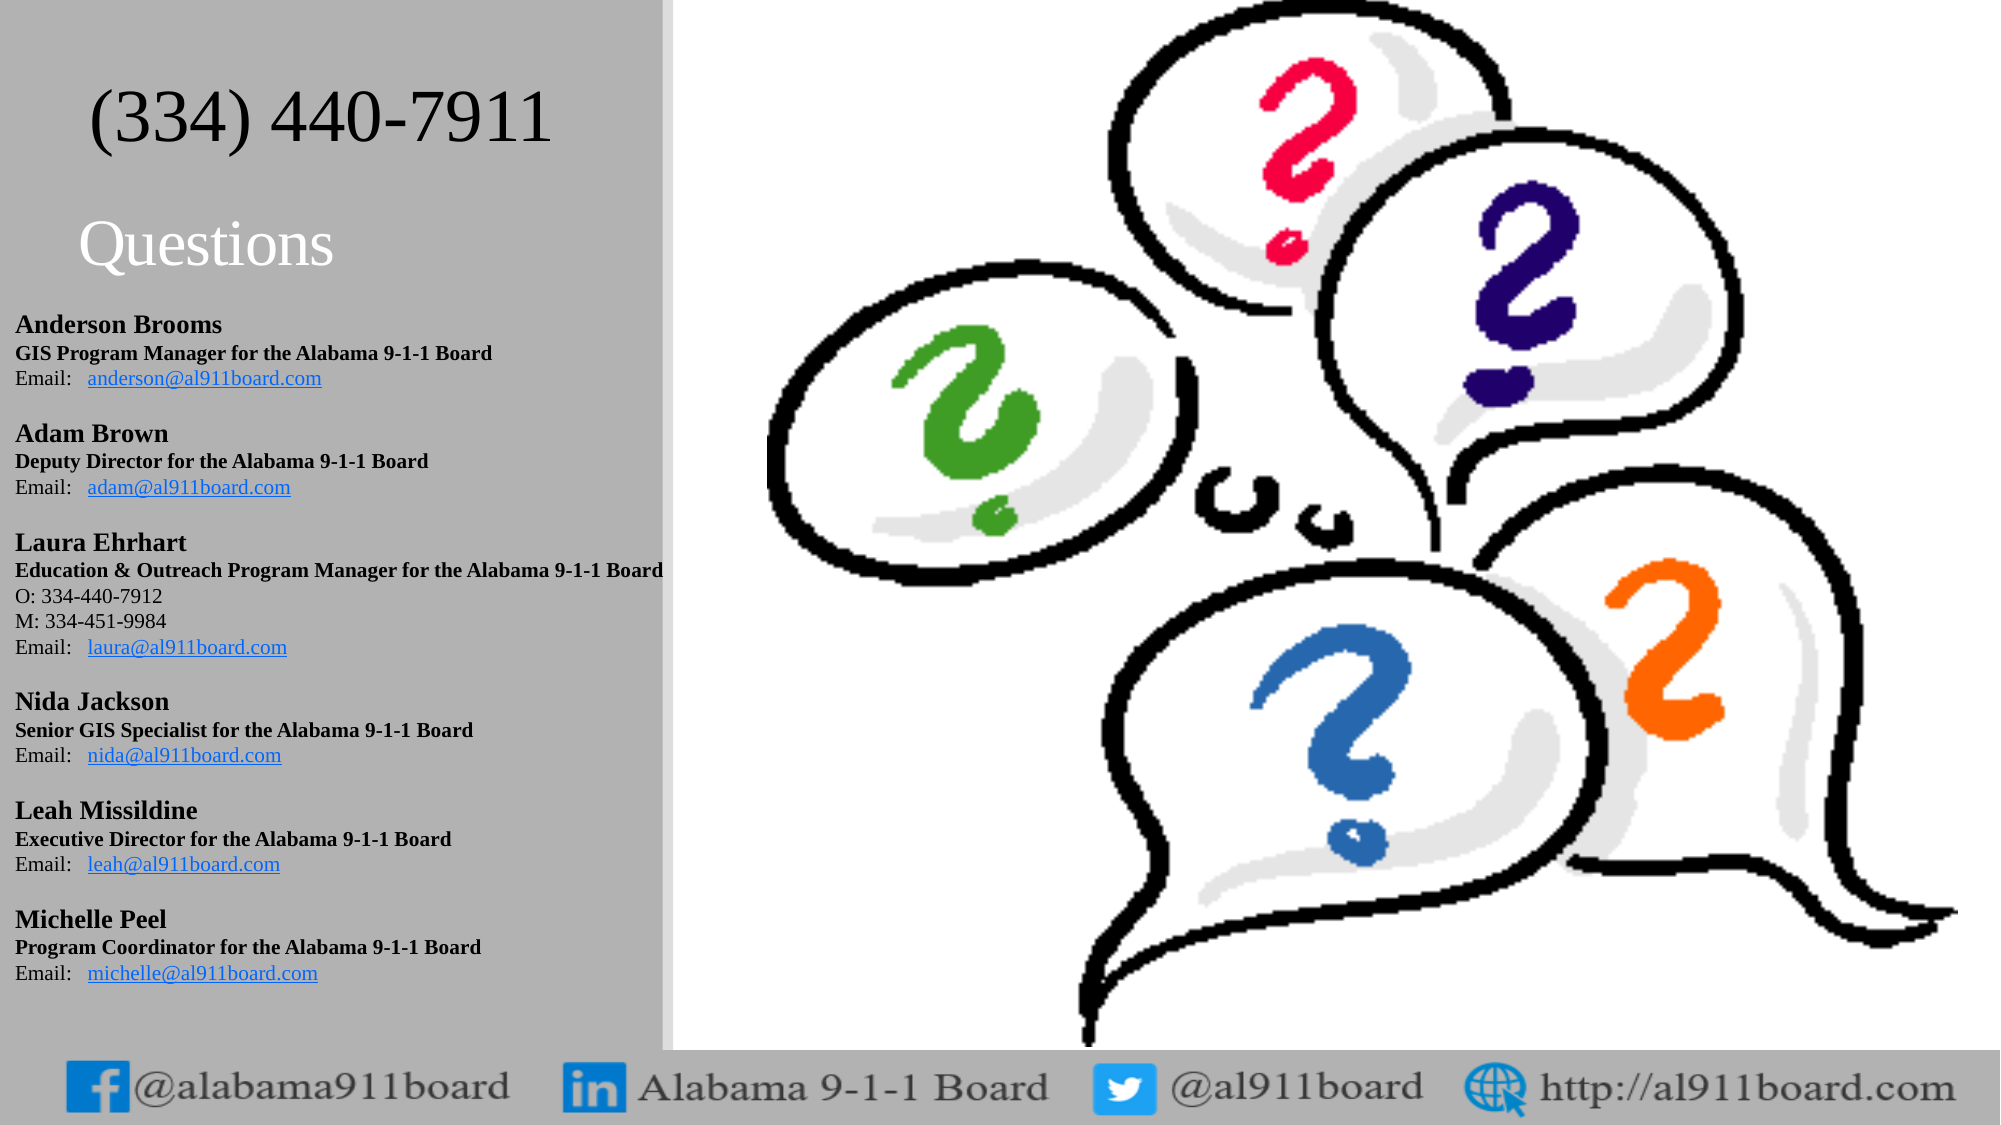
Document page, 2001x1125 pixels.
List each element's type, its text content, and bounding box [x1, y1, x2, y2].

text_box (334) 440-7911 [75, 59, 577, 209]
picture [24, 1049, 2000, 1125]
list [766, 0, 1958, 1046]
list Anderson Brooms GIS Program Manager for the Alabama 9-1-1 Board Email: anderson@al911board.com Adam Brown Deputy Director for the Alabama 9-1-1 Board Email: adam@al911board.com Laura Ehrhart Education & Outreach Program Manager for the Alabama 9-1-1 Board O: 334-440-7912 M: 334-451-9984 Email: laura@al911board.com Nida Jackson Senior GIS Specialist for the Alabama 9-1-1 Board Email: nida@al911board.com Leah Missildine Executive Director for the Alabama 9-1-1 Board Email: leah@al911board.com Michelle Peel Program Coordinator for the Alabama 9-1-1 Board Email: michelle@al911board.com [0, 299, 689, 1038]
title Questions [63, 134, 589, 287]
